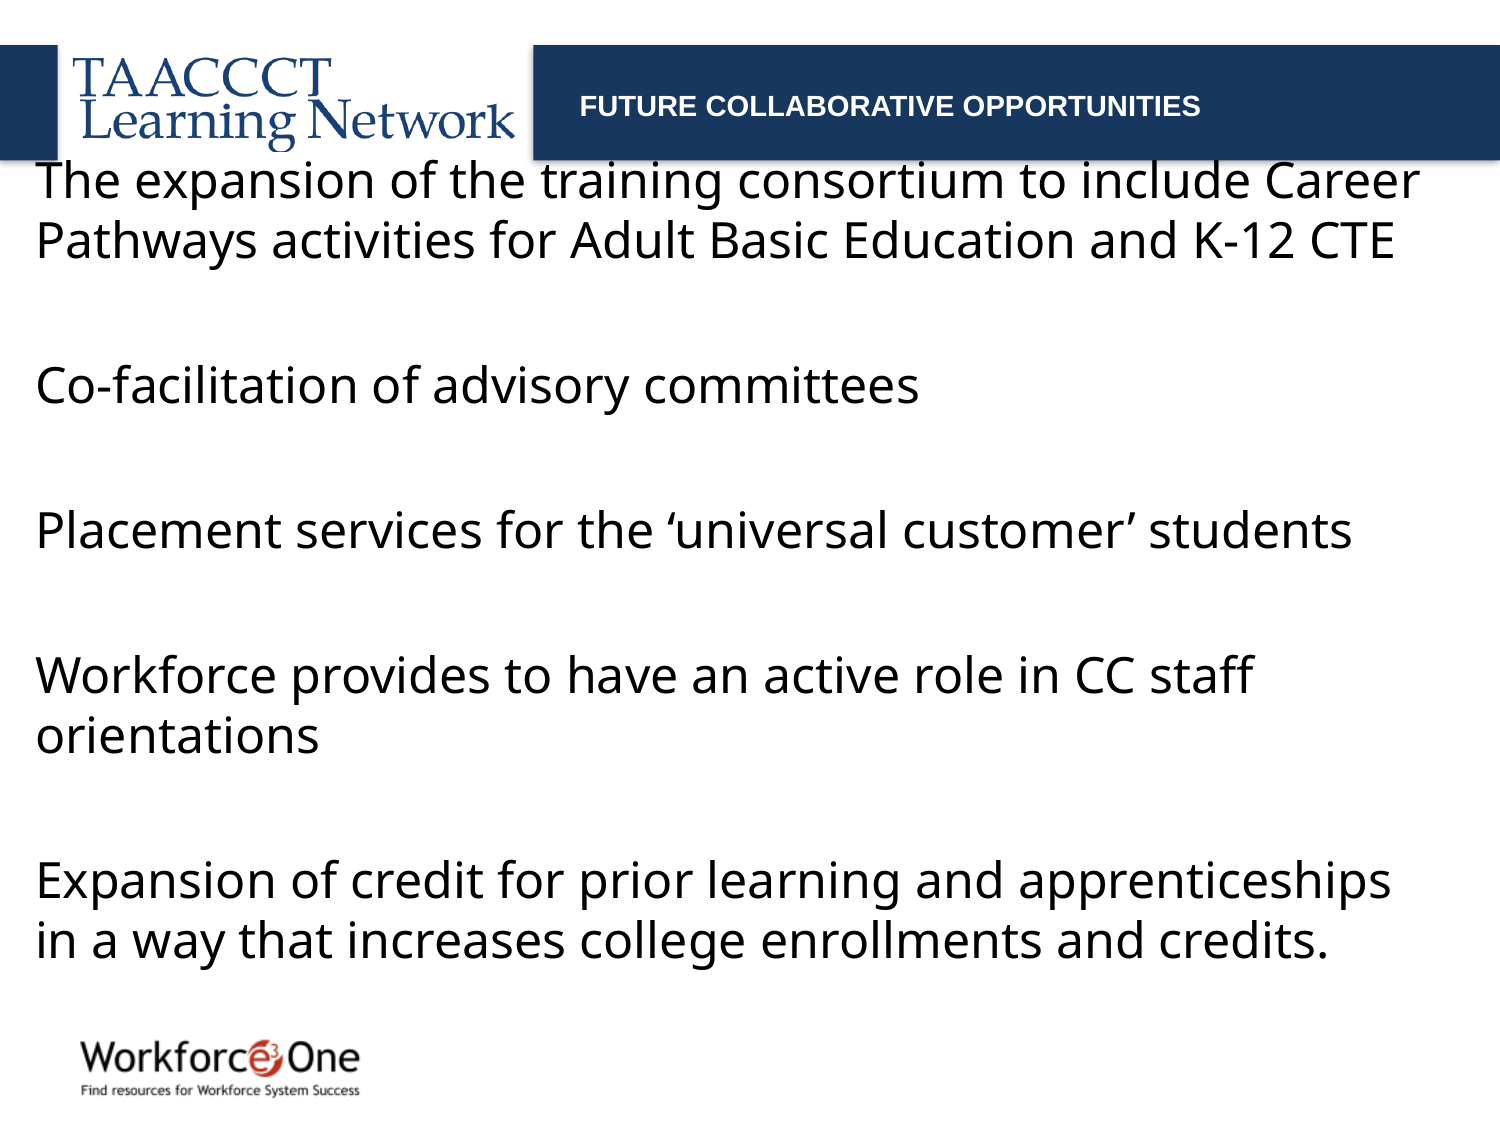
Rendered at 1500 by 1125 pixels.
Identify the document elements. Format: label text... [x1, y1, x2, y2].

title Future collaborative opportunities [564, 45, 1425, 161]
text_box The expansion of the training consortium to include Career Pathways activities for Adult Basic Education and K-12 CTE Co-facilitation of advisory committees Placement services for the ‘universal customer’ students Workforce provides to have an active role in CC staff orientations Expansion of credit for prior learning and apprenticeships in a way that increases college enrollments and credits. [19, 210, 1462, 1036]
picture [57, 1036, 384, 1125]
